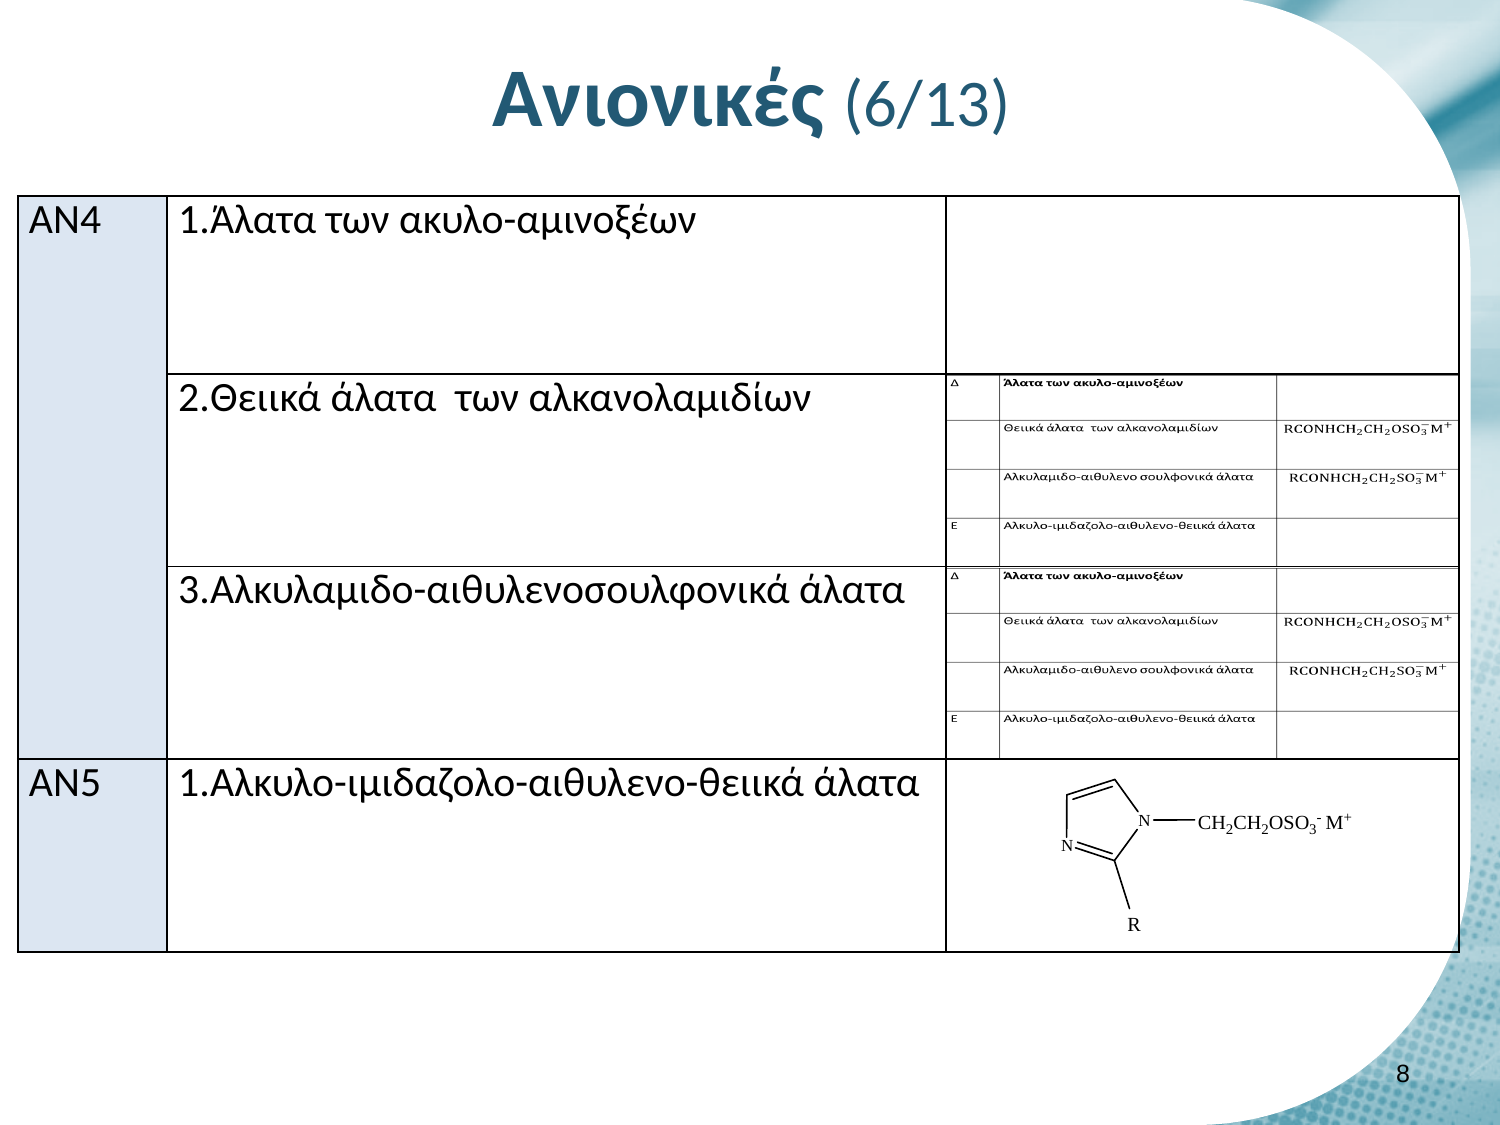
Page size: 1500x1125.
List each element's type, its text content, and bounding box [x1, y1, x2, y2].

table_cell 1.Αλκυλο-ιμιδαζολο-αιθυλενο-θειικά άλατα [168, 760, 945, 951]
table_cell AN5 [19, 760, 166, 951]
table_header [947, 197, 1458, 373]
title Ανιονικές (6/13) [76, 19, 1427, 169]
table_cell [947, 375, 1458, 566]
slide_number 7 [1074, 1042, 1425, 1103]
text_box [1056, 774, 1356, 940]
table_cell [947, 567, 1458, 758]
table_header AN4 [19, 197, 166, 758]
table_cell 2.Θειικά άλατα των αλκανολαμιδίων [168, 375, 945, 566]
table_header 1.Άλατα των ακυλο-αμινοξέων [168, 197, 945, 373]
table_cell [947, 760, 1458, 951]
table_cell 3.Αλκυλαμιδο-αιθυλενοσουλφονικά άλατα [168, 567, 945, 758]
